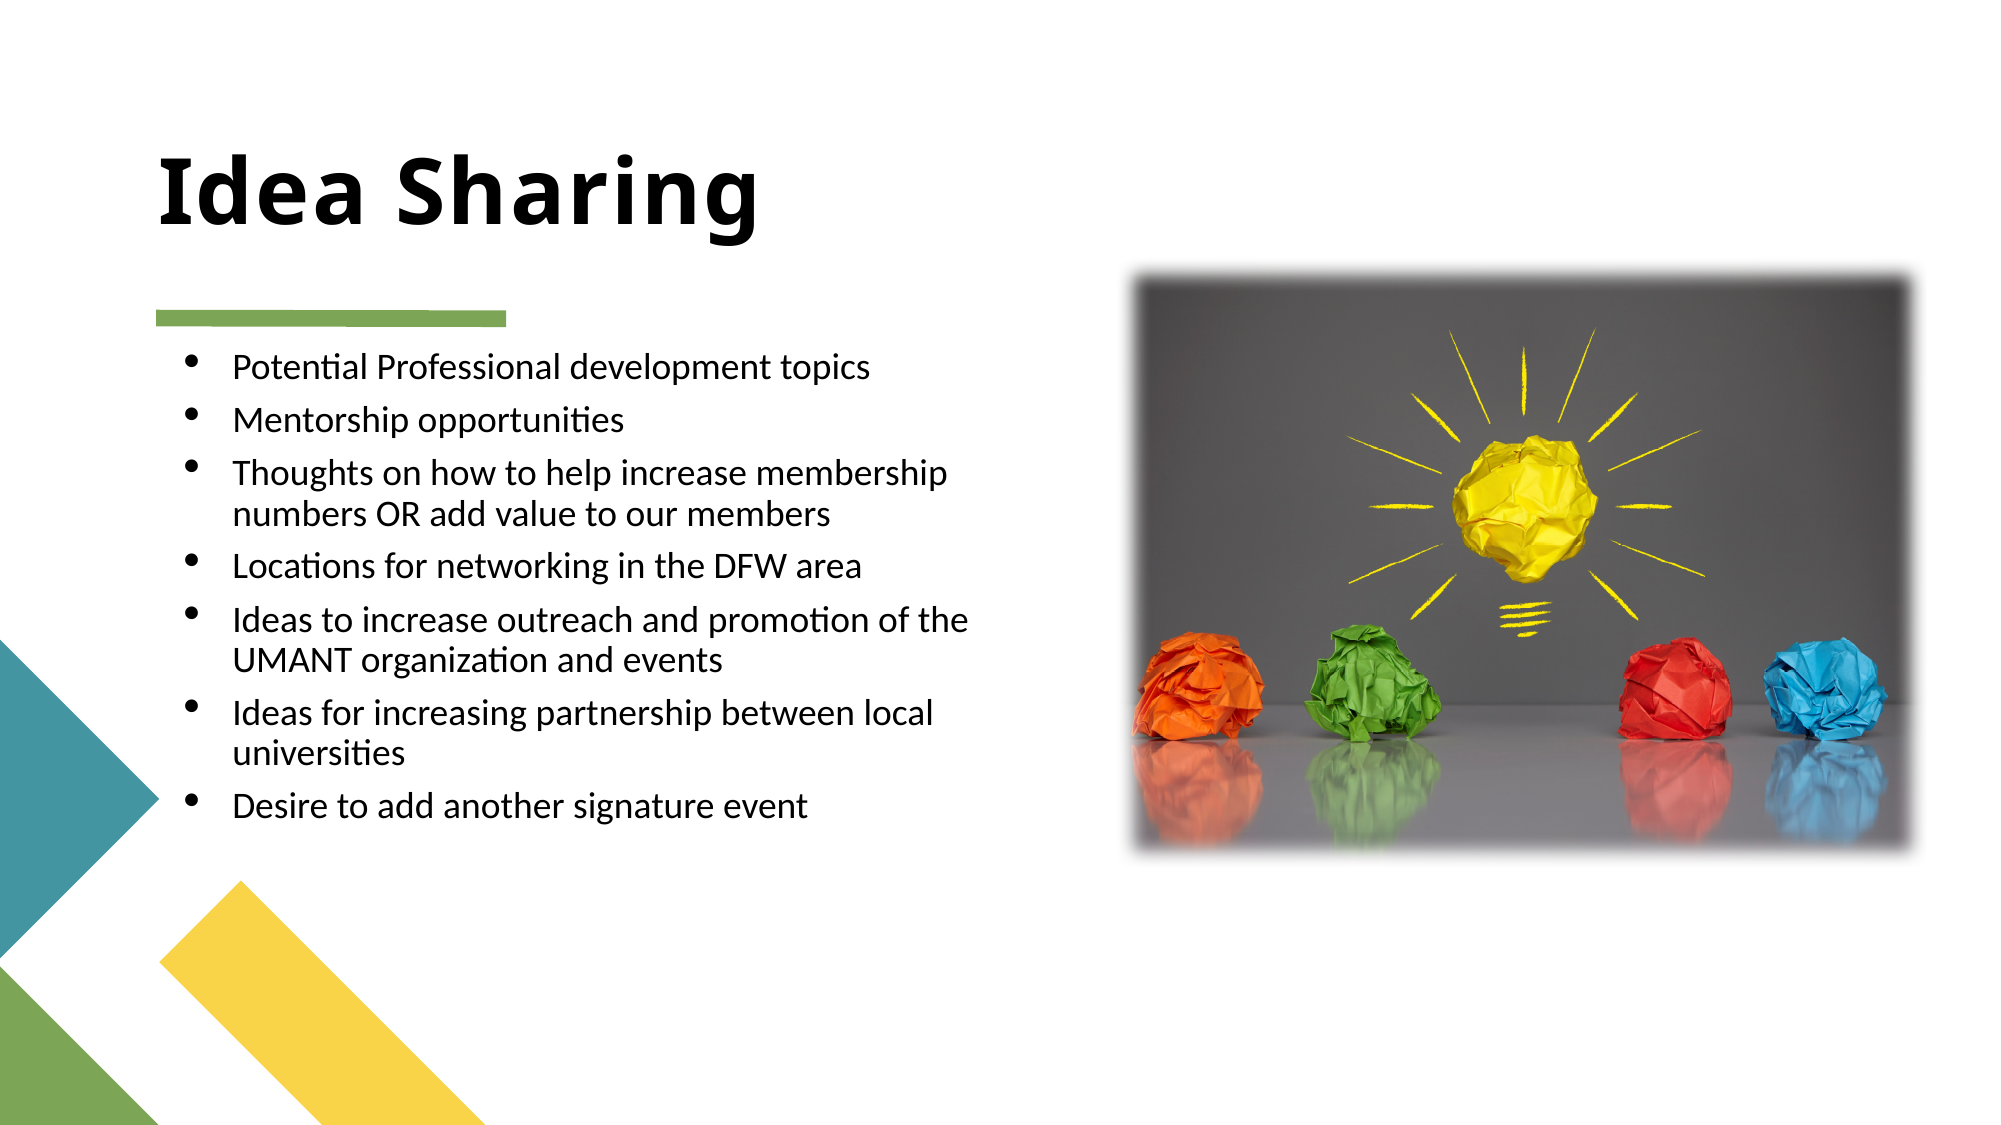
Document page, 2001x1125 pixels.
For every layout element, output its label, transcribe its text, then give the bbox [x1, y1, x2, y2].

list Potential Professional development topics Mentorship opportunities Thoughts on how to help increase membership numbers OR add value to our members Locations for networking in the DFW area Ideas to increase outreach and promotion of the UMANT organization and events Ideas for increasing partnership between local universities Desire to add another signature event [110, 347, 1063, 911]
title Idea Sharing [158, 144, 969, 245]
picture [1115, 257, 1927, 868]
